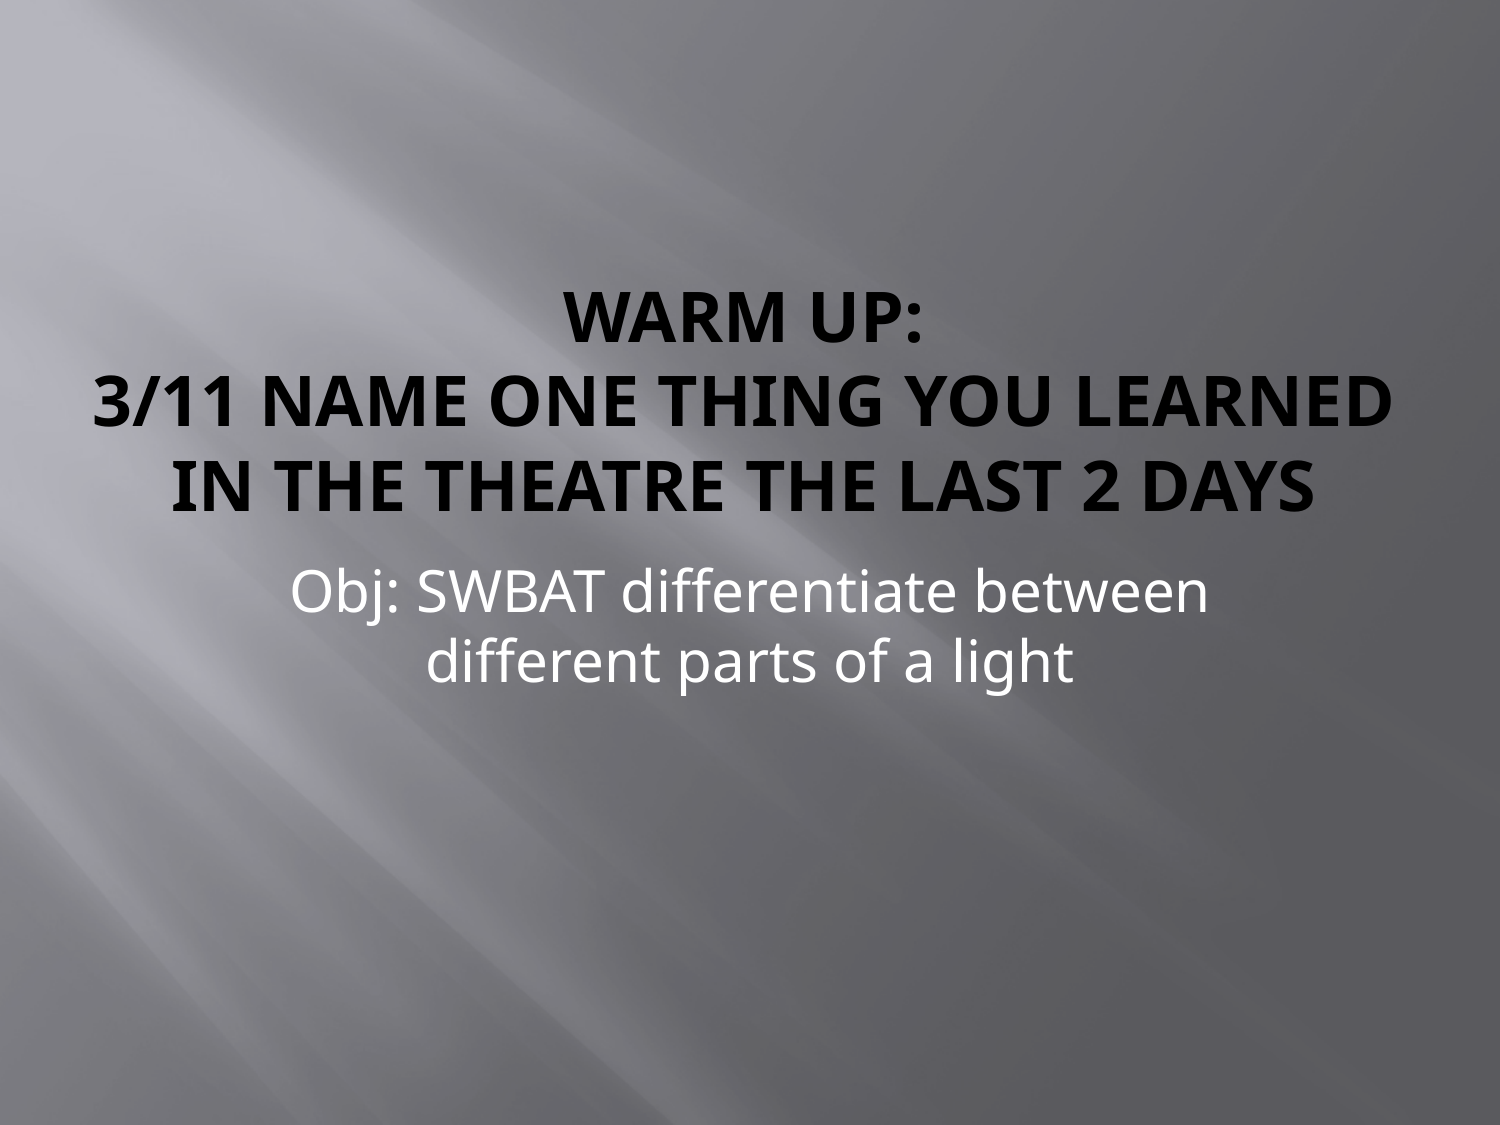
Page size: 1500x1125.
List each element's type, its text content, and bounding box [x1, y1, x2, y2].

title Warm Up: 3/11 Name one thing you learned in the theatre the last 2 Days [69, 224, 1420, 525]
subtitle Obj: SWBAT differentiate between different parts of a light [225, 546, 1275, 834]
